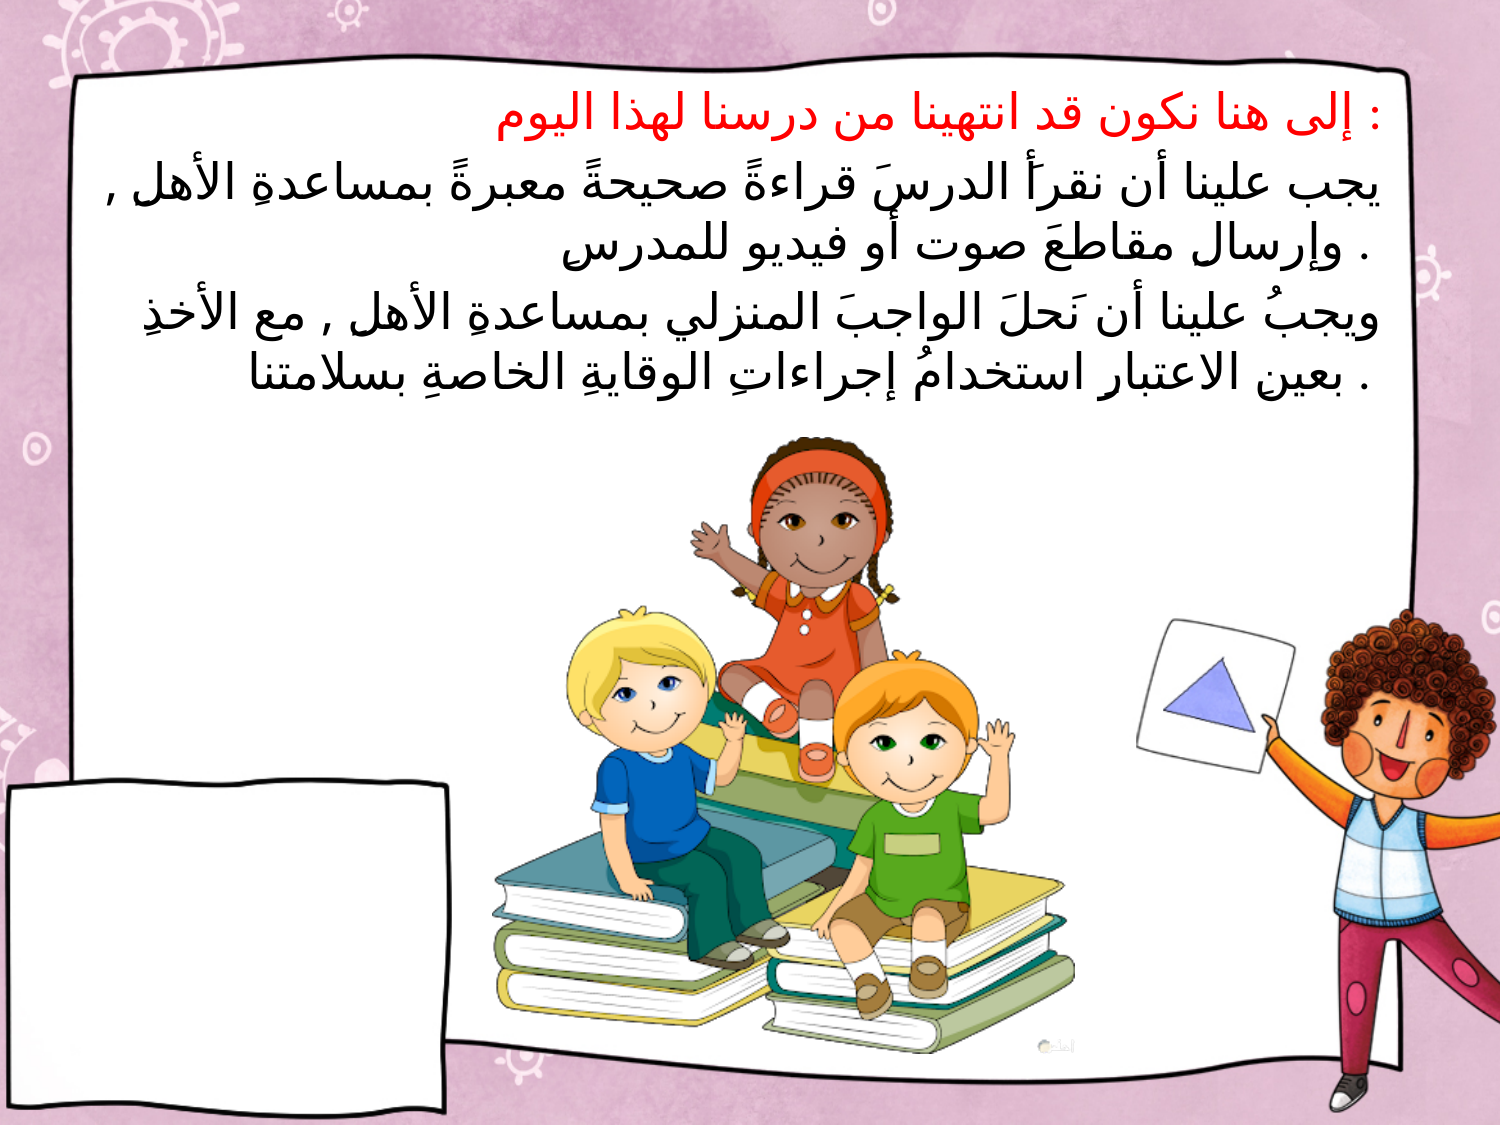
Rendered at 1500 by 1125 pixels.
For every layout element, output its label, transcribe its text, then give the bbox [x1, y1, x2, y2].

list إلى هنا نكون قد انتهينا من درسنا لهذا اليوم : يجب علينا أن نقرأَ الدرسَ قراءةً صحيحةً معبرةً بمساعدةِ الأهلِ , وإرسالِ مقاطعَ صوت أو فيديو للمدرسِ . ويجبُ علينا أن نَحلَ الواجبَ المنزلي بمساعدةِ الأهلِ , مع الأخذِ بعينِ الاعتبارِ استخدامُ إجراءاتِ الوقايةِ الخاصةِ بسلامتنا . [75, 71, 1397, 1005]
picture [0, 0, 1500, 1125]
